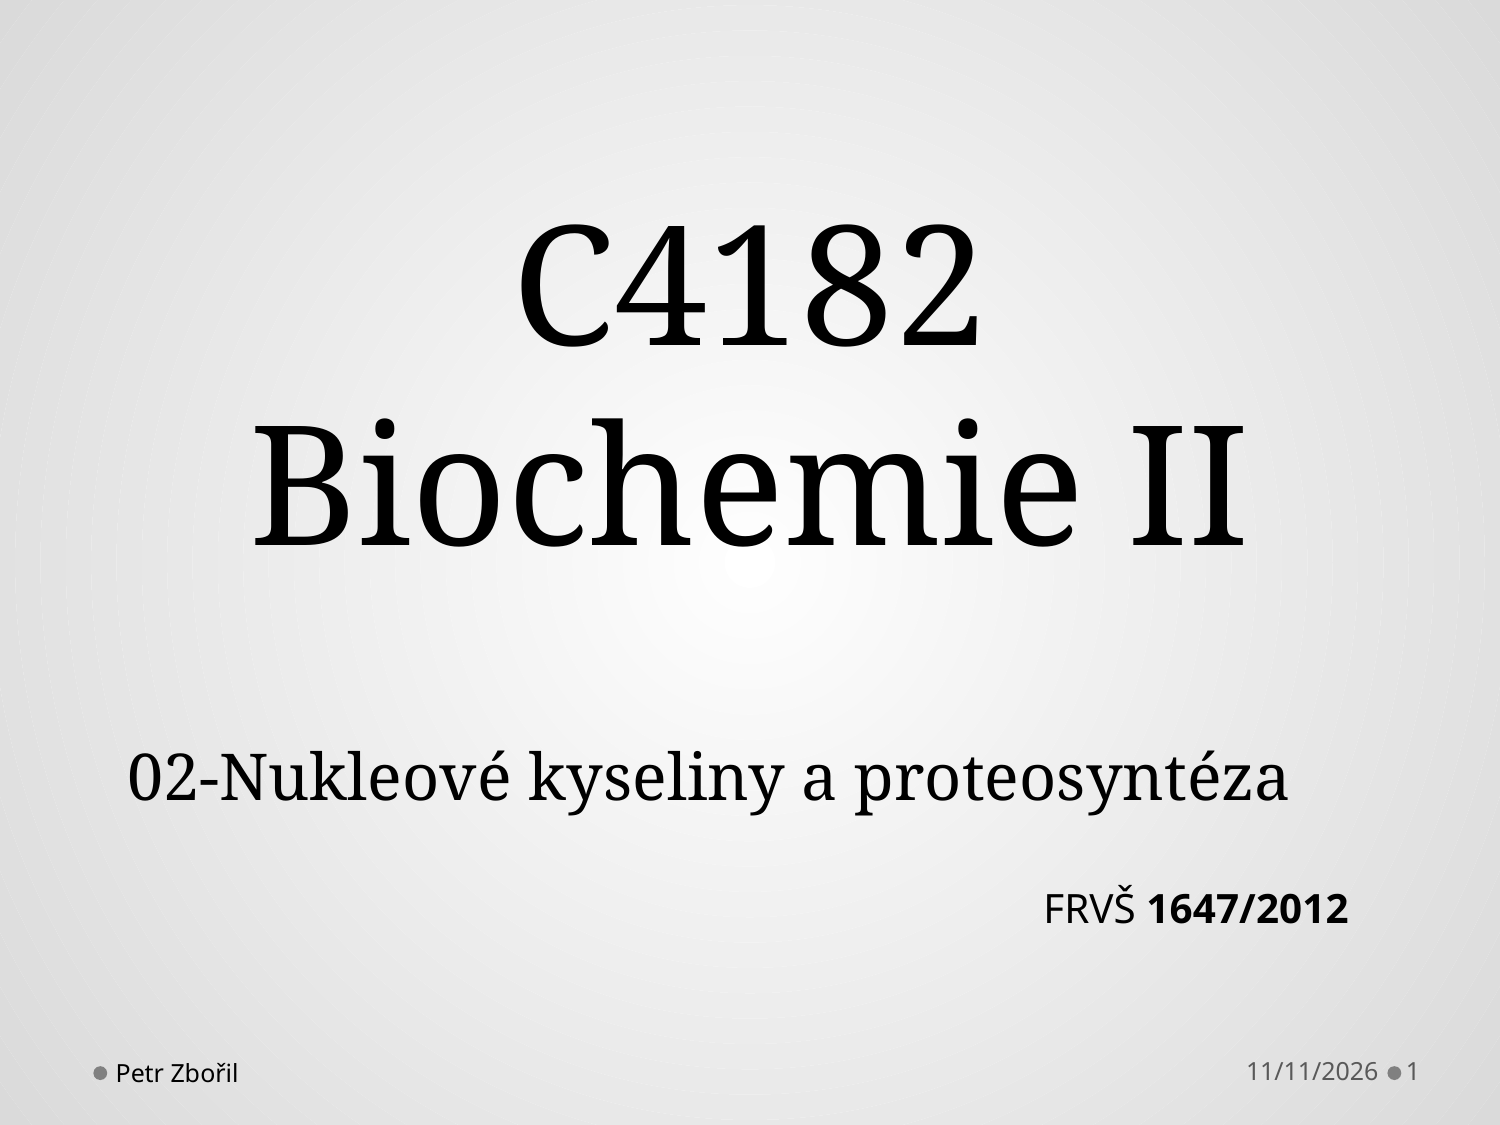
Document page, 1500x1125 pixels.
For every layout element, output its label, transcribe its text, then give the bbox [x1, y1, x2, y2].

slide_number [1043, 1042, 1386, 1103]
footer Petr Zbořil [108, 1042, 576, 1103]
subtitle 02-Nukleové kyseliny a proteosyntéza FRVŠ 1647/2012 [112, 727, 1365, 941]
slide_number 1 [1401, 1042, 1494, 1103]
title C4182 Biochemie II [112, 99, 1388, 587]
